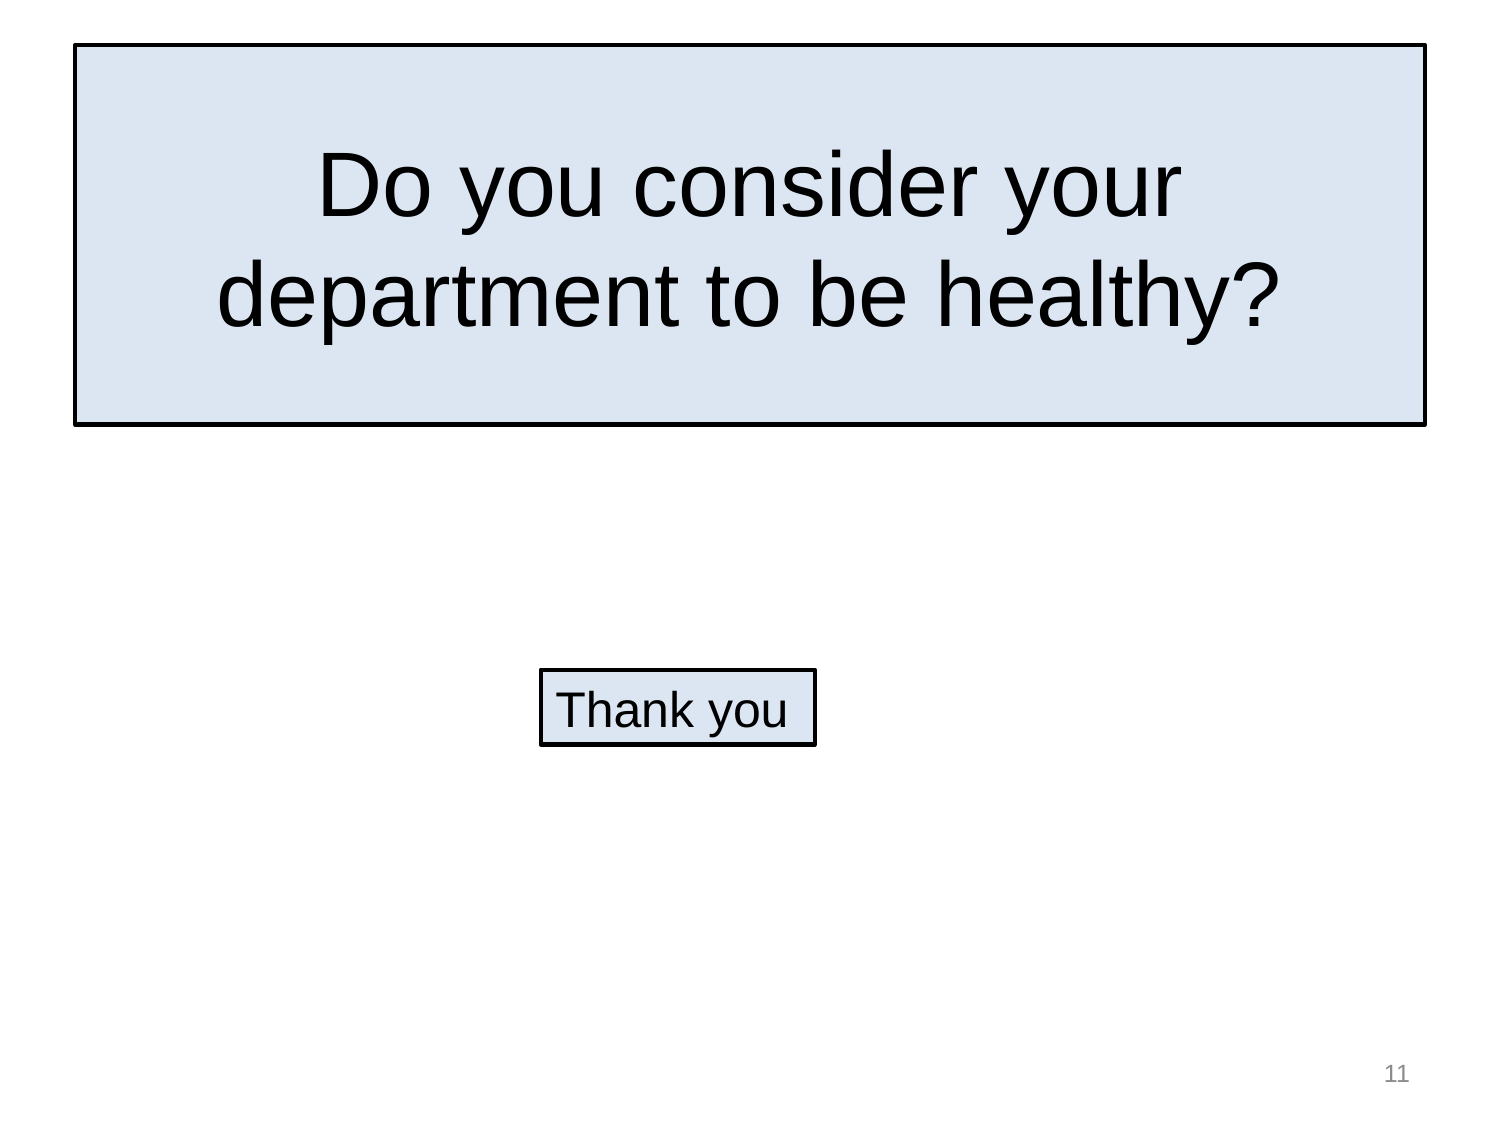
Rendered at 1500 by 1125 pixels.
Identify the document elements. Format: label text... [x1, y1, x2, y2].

slide_number 11 [1074, 1042, 1425, 1103]
text_box Thank you [539, 668, 817, 747]
title Do you consider your department to be healthy? [73, 43, 1427, 427]
